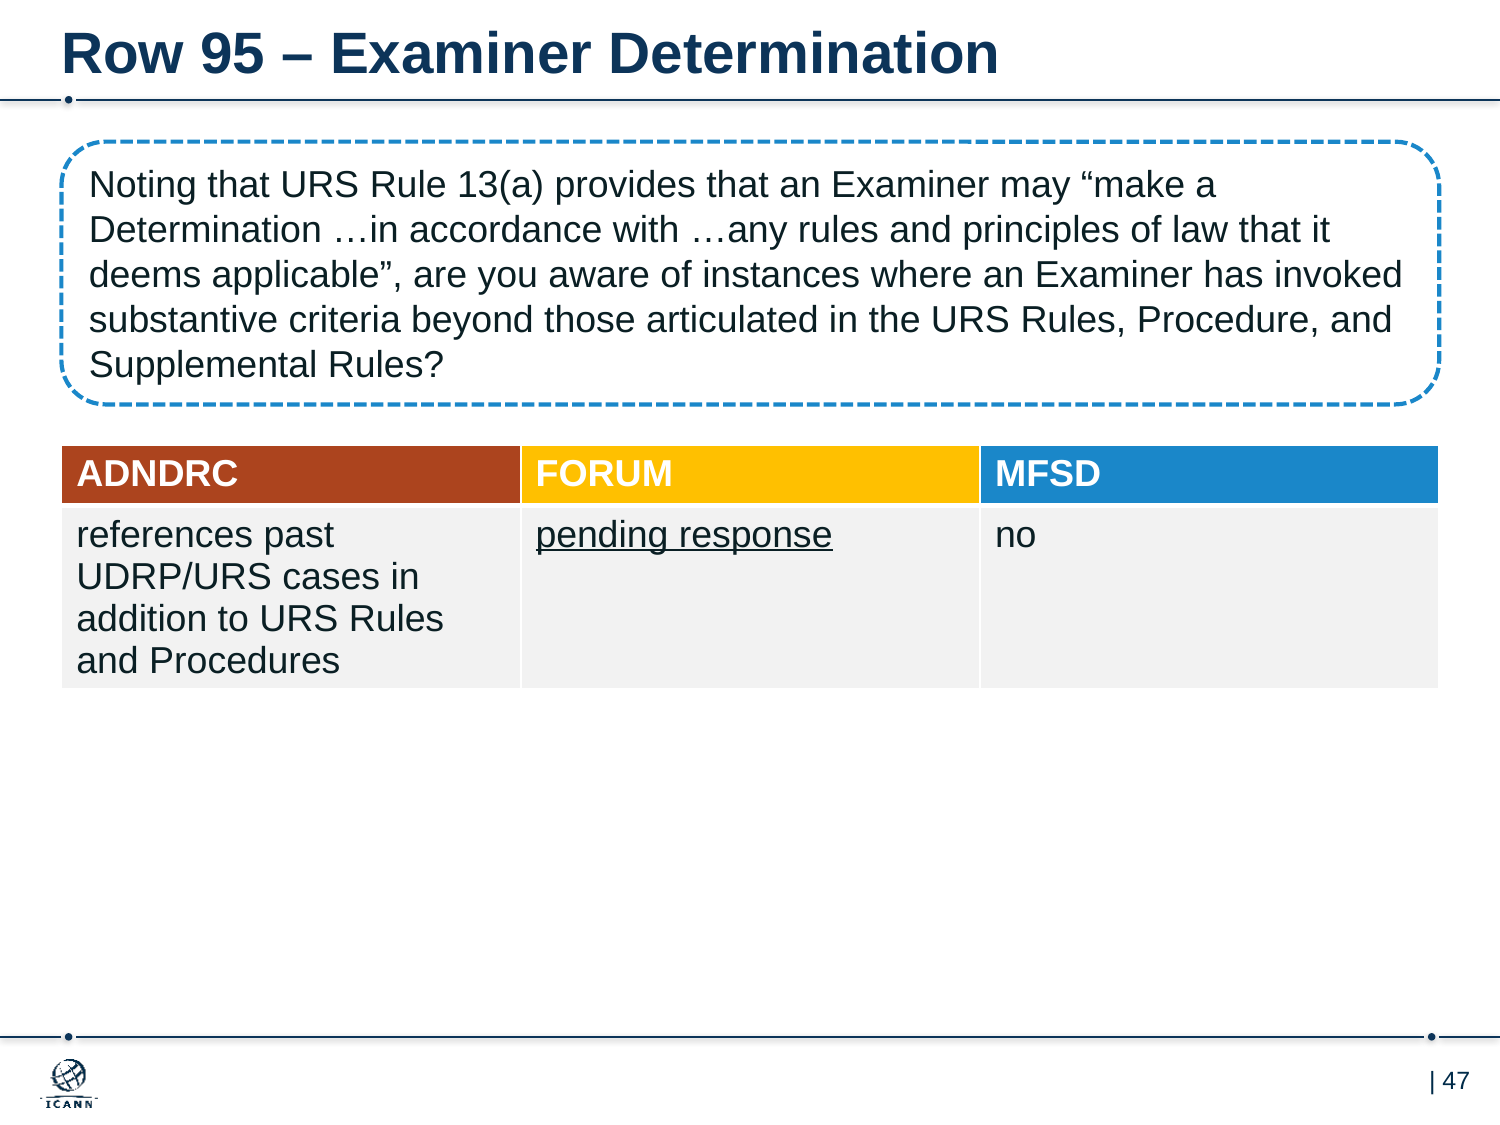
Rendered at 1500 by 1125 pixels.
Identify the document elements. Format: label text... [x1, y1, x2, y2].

table_cell no [981, 508, 1438, 688]
table_header MFSD [981, 446, 1438, 503]
table_header FORUM [522, 446, 979, 503]
table_header ADNDRC [62, 446, 520, 503]
title Row 95 – Examiner Determination [61, 7, 1376, 82]
table_cell references past UDRP/URS cases in addition to URS Rules and Procedures [62, 508, 520, 688]
table_cell pending response [522, 508, 979, 688]
picture [38, 1059, 100, 1108]
text_box Noting that URS Rule 13(a) provides that an Examiner may “make a Determination …in accordance with …any rules and principles of law that it deems applicable”, are you aware of instances where an Examiner has invoked substantive criteria beyond those articulated in the URS Rules, Procedure, and Supplemental Rules? [59, 139, 1442, 407]
